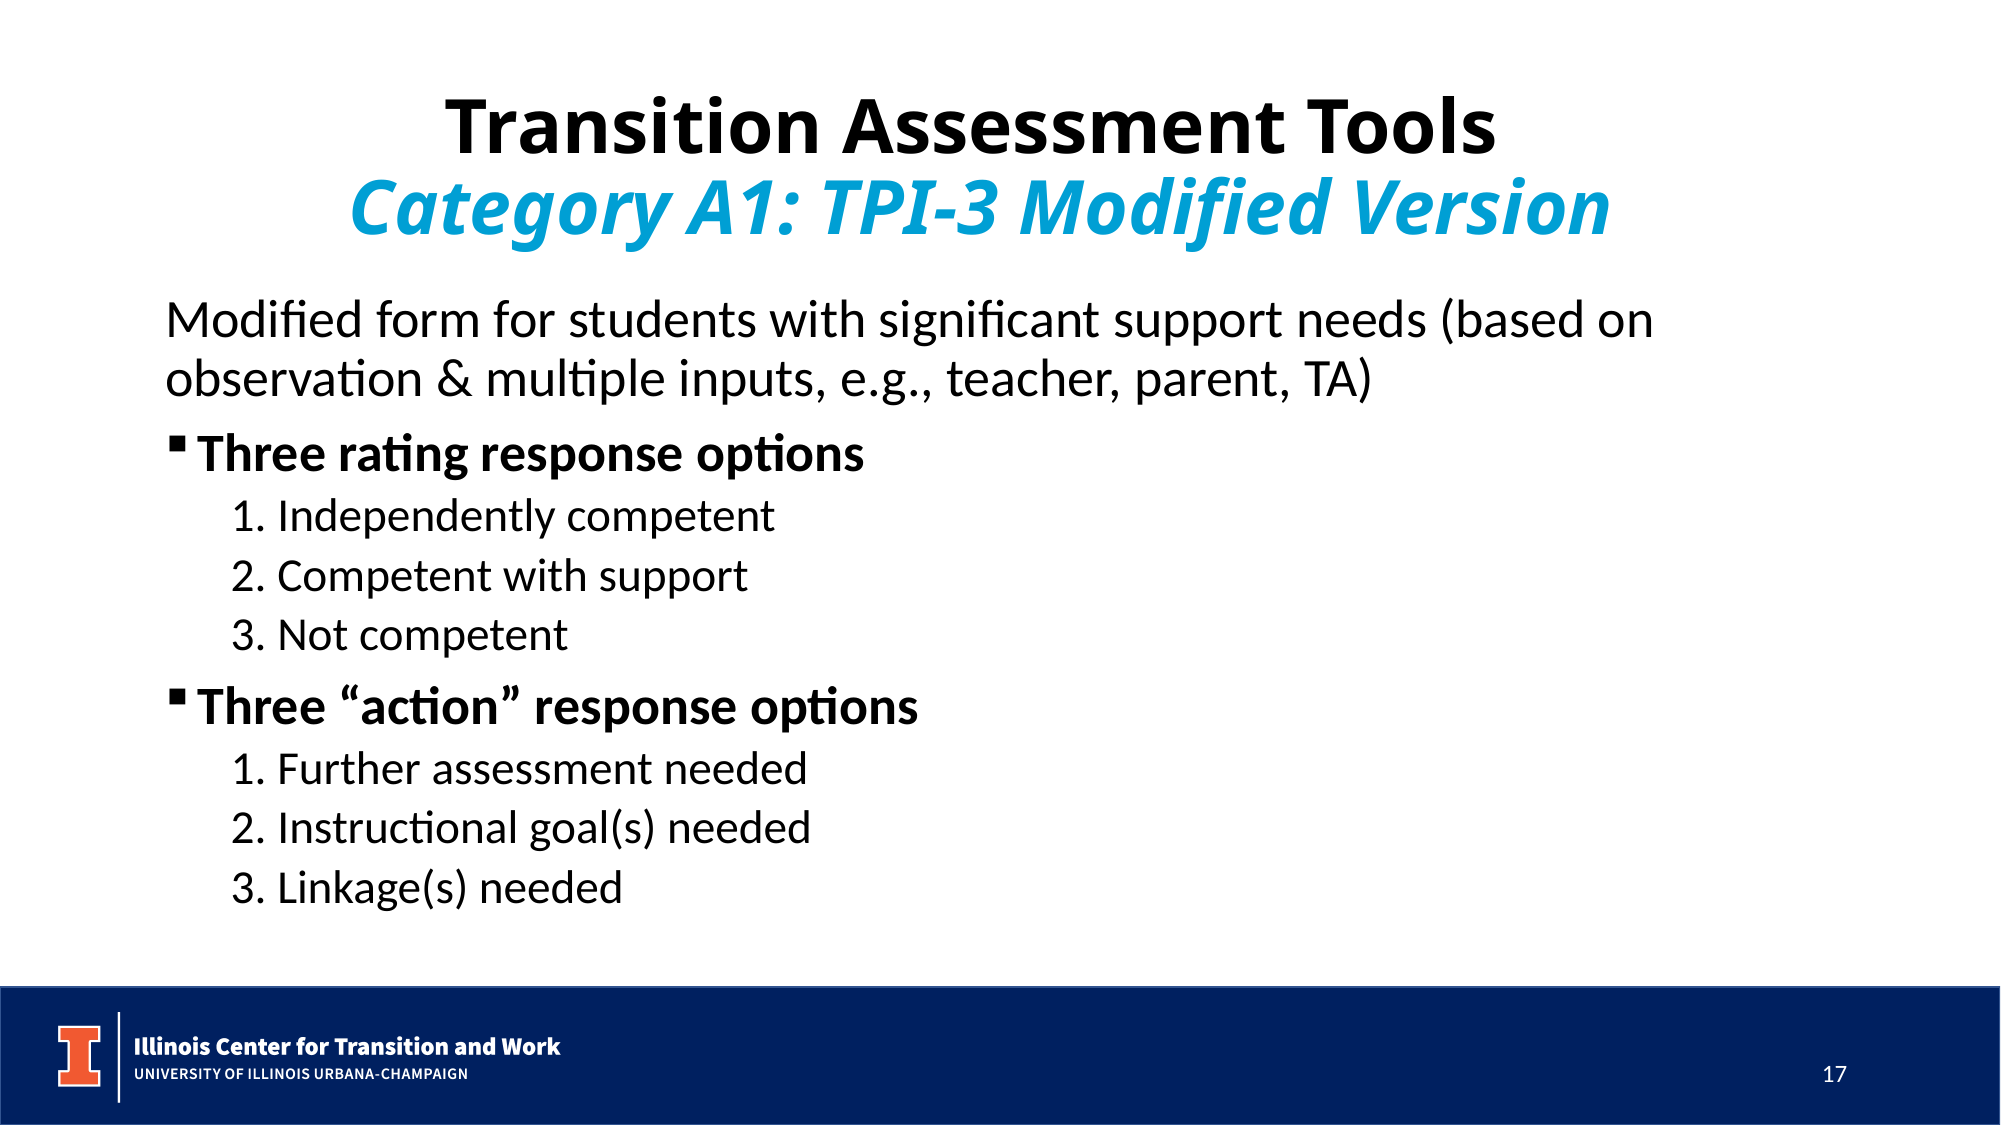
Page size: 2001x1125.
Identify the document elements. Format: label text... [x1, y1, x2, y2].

title Transition Assessment Tools Category A1: TPI-3 Modified Version [100, 59, 1863, 281]
list Modified form for students with significant support needs (based on observation & multiple inputs, e.g., teacher, parent, TA) Three rating response options 1. Independently competent 2. Competent with support 3. Not competent Three “action” response options 1. Further assessment needed 2. Instructional goal(s) needed 3. Linkage(s) needed [150, 283, 1938, 924]
slide_number 17 [1412, 1042, 1863, 1103]
picture [58, 1012, 561, 1103]
